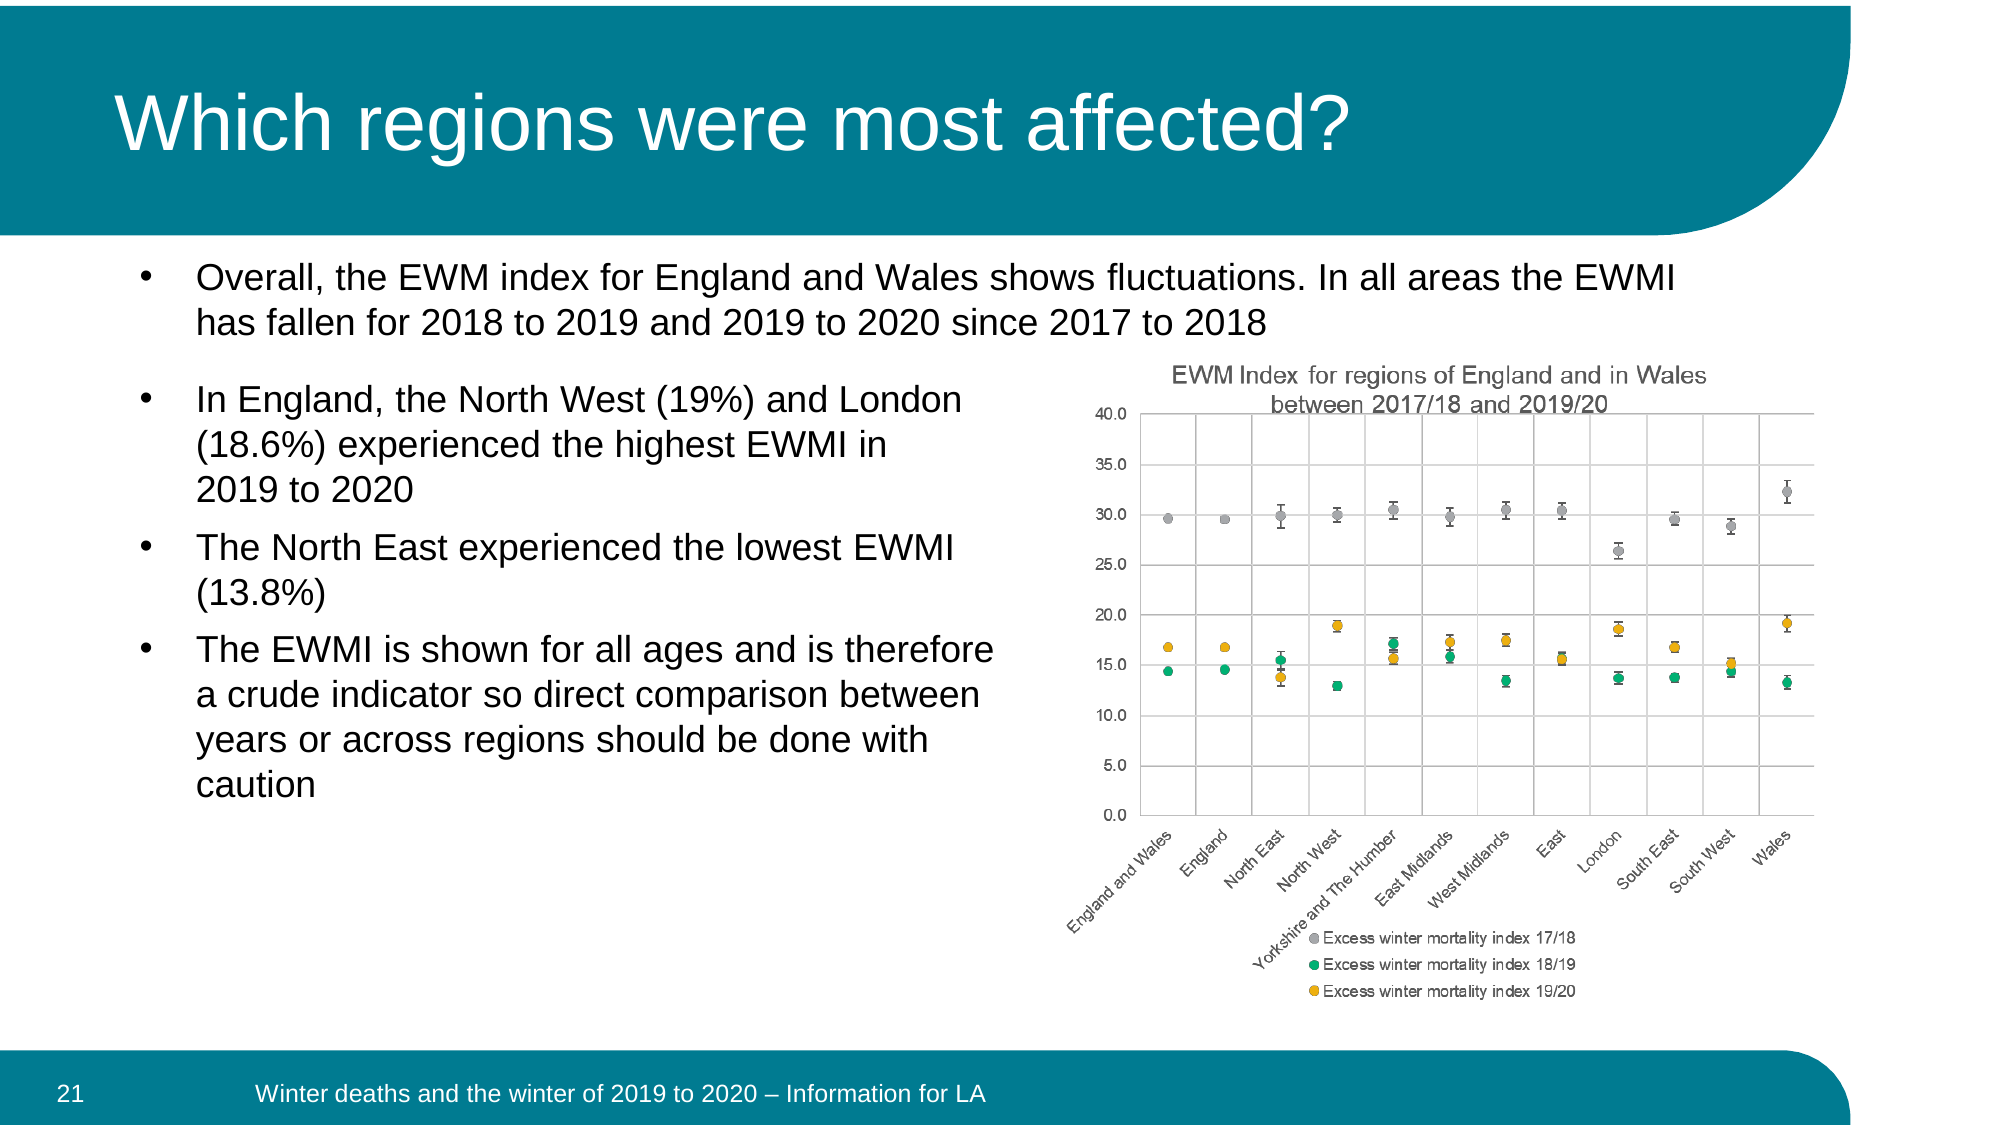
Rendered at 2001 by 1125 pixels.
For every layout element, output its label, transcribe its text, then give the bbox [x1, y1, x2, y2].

text_box [1061, 347, 1815, 1004]
title Which regions were most affected? [83, 51, 1917, 260]
slide_number 21 [52, 1077, 89, 1125]
footer Winter deaths and the winter of 2019 to 2020 – Information for LA [253, 1077, 1000, 1125]
text_box Overall, the EWM index for England and Wales shows fluctuations. In all areas the EWMI has fallen for 2018 to 2019 and 2019 to 2020 since 2017 to 2018 In England, the North West (19%) and London (18.6%) experienced the highest EWMI in 2019 to 2020 The North East experienced the lowest EWMI (13.8%) The EWMI is shown for all ages and is therefore a crude indicator so direct comparison between years or across regions should be done with caution [137, 253, 1747, 806]
